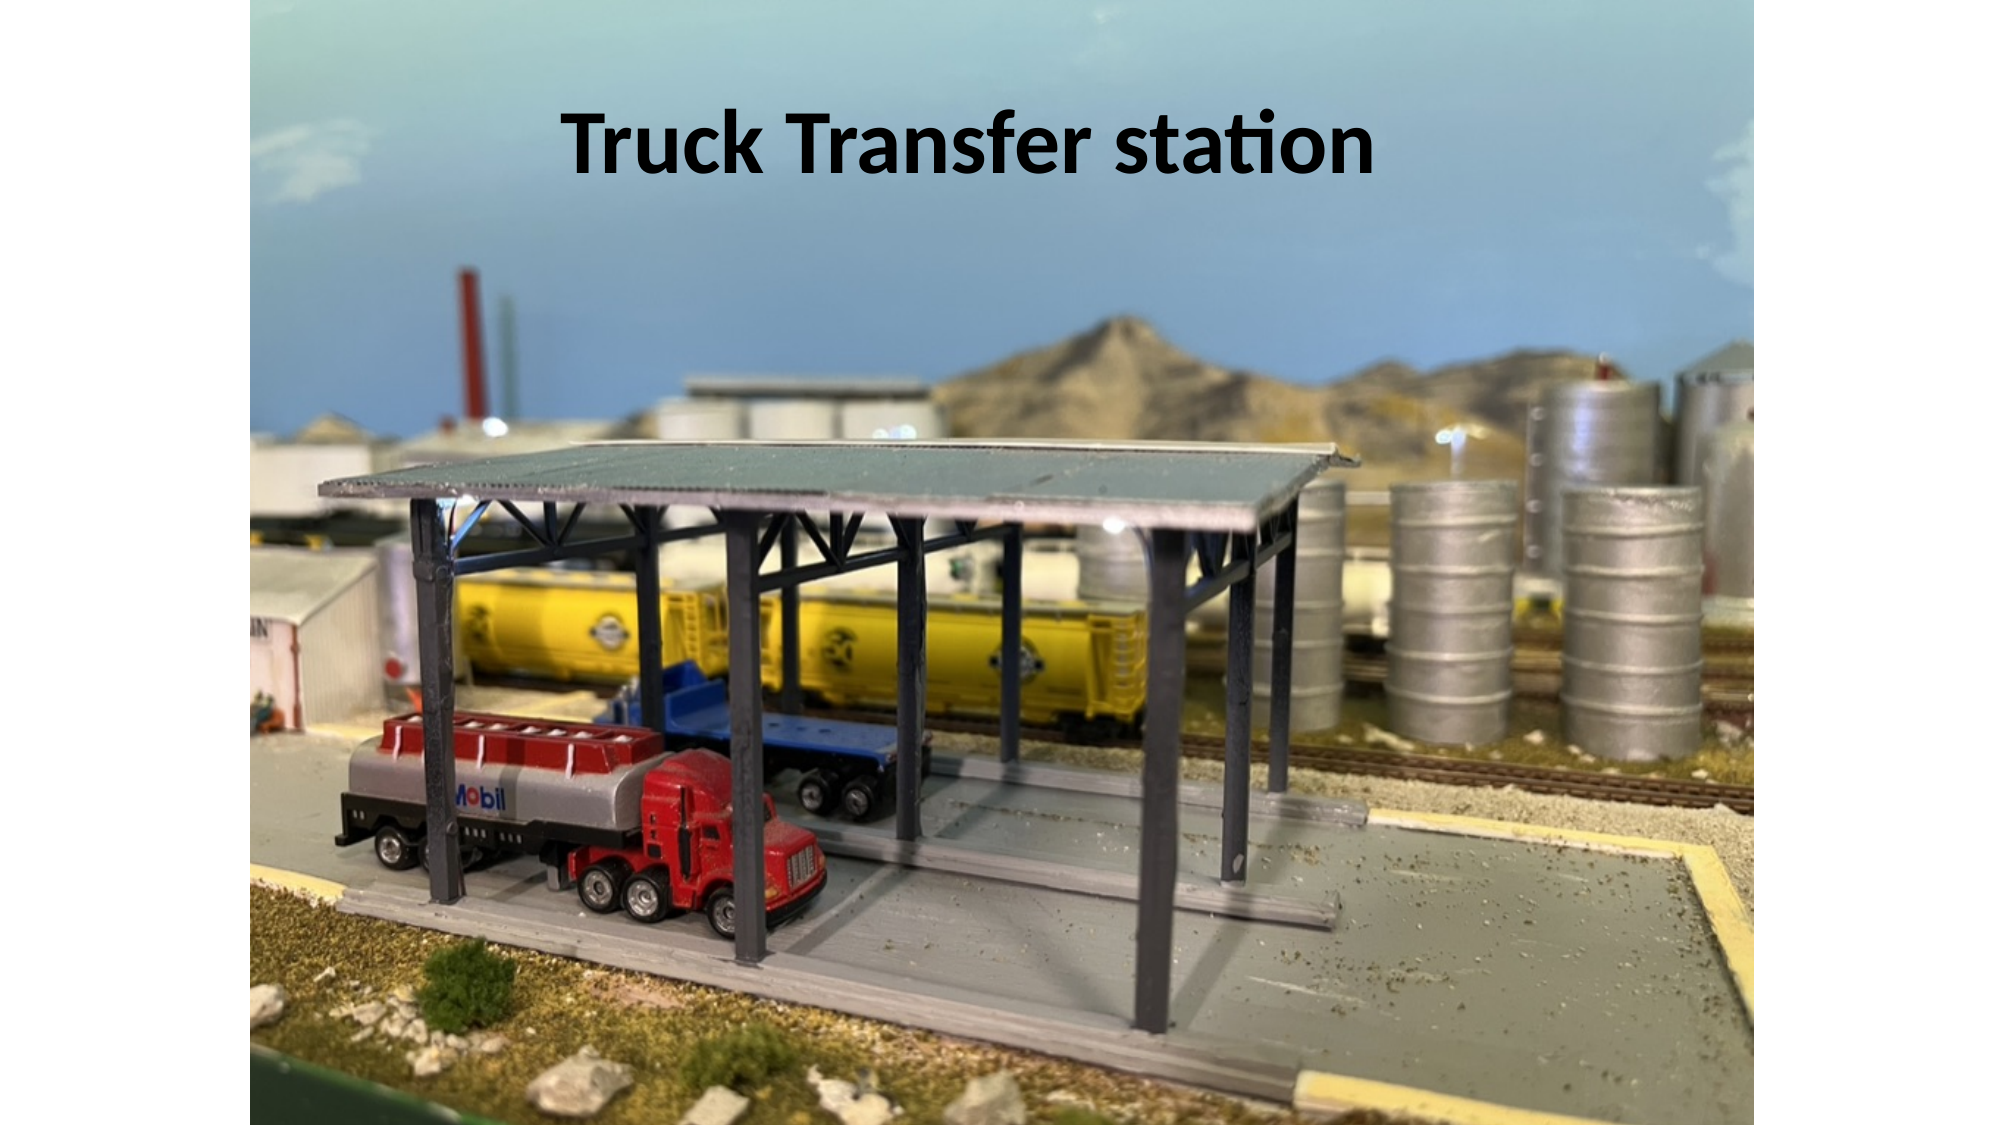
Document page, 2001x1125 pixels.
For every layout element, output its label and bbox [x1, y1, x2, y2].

picture [250, 0, 1754, 1125]
